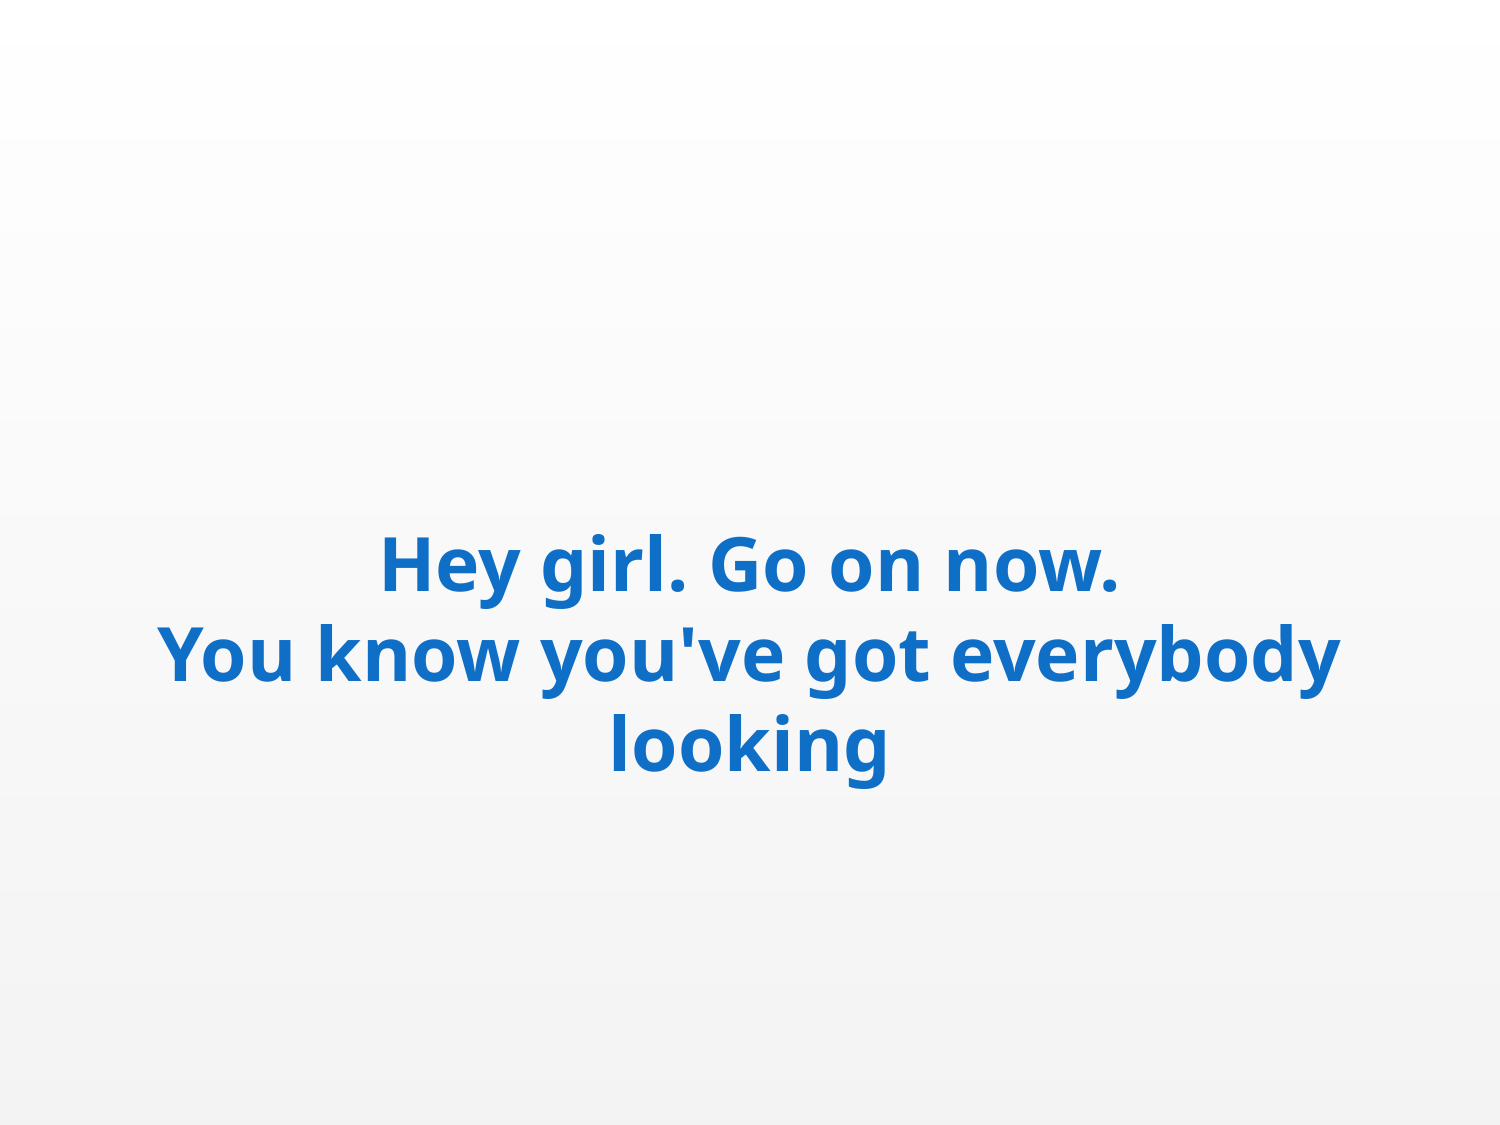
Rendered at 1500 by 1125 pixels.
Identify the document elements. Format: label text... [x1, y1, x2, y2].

text_box Hey girl. Go on now. You know you've got everybody looking [0, 509, 1500, 795]
